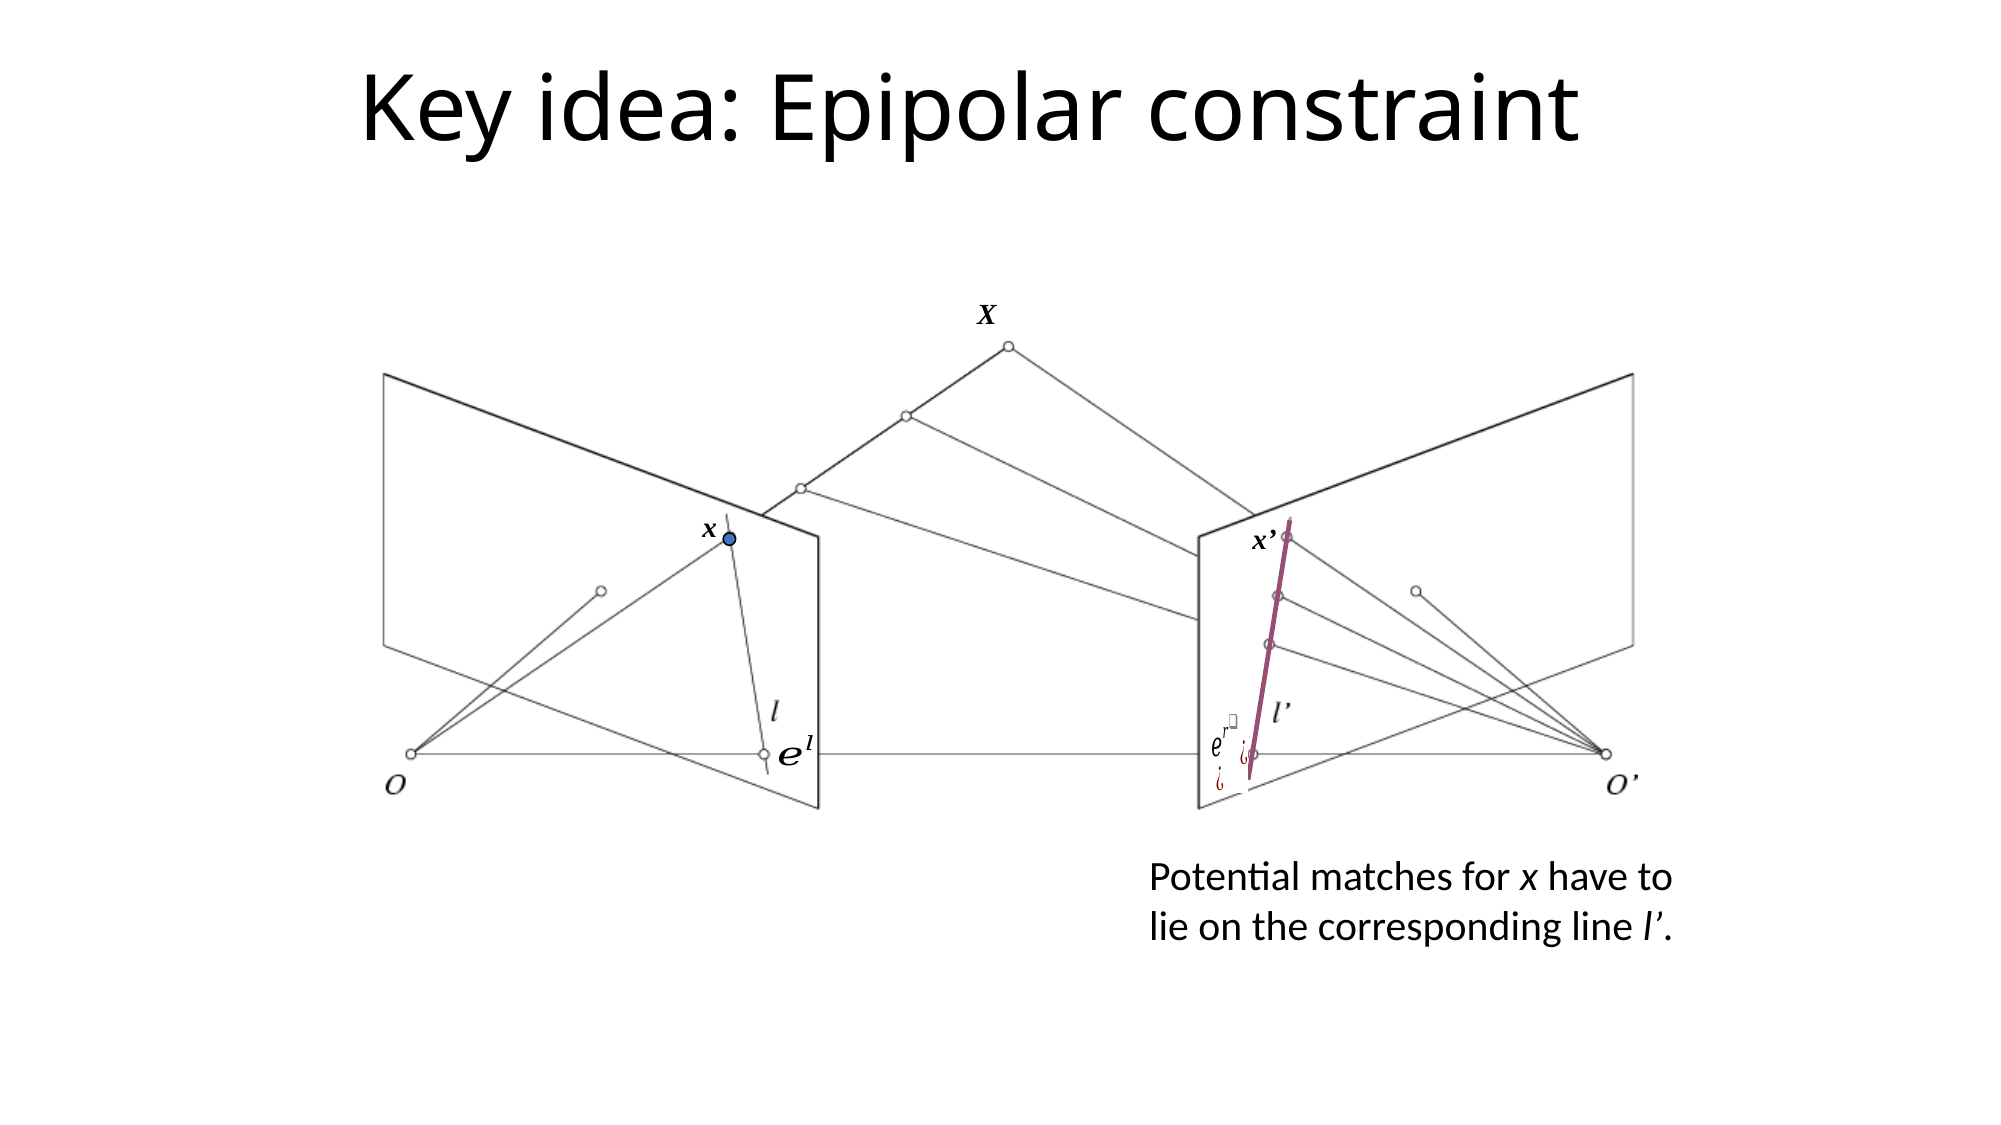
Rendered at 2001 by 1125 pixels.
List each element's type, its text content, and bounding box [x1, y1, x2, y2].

text_box Potential matches for x have to lie on the corresponding line l’. [1134, 841, 1698, 957]
title Key idea: Epipolar constraint [343, 2, 1638, 220]
picture [380, 285, 1638, 814]
